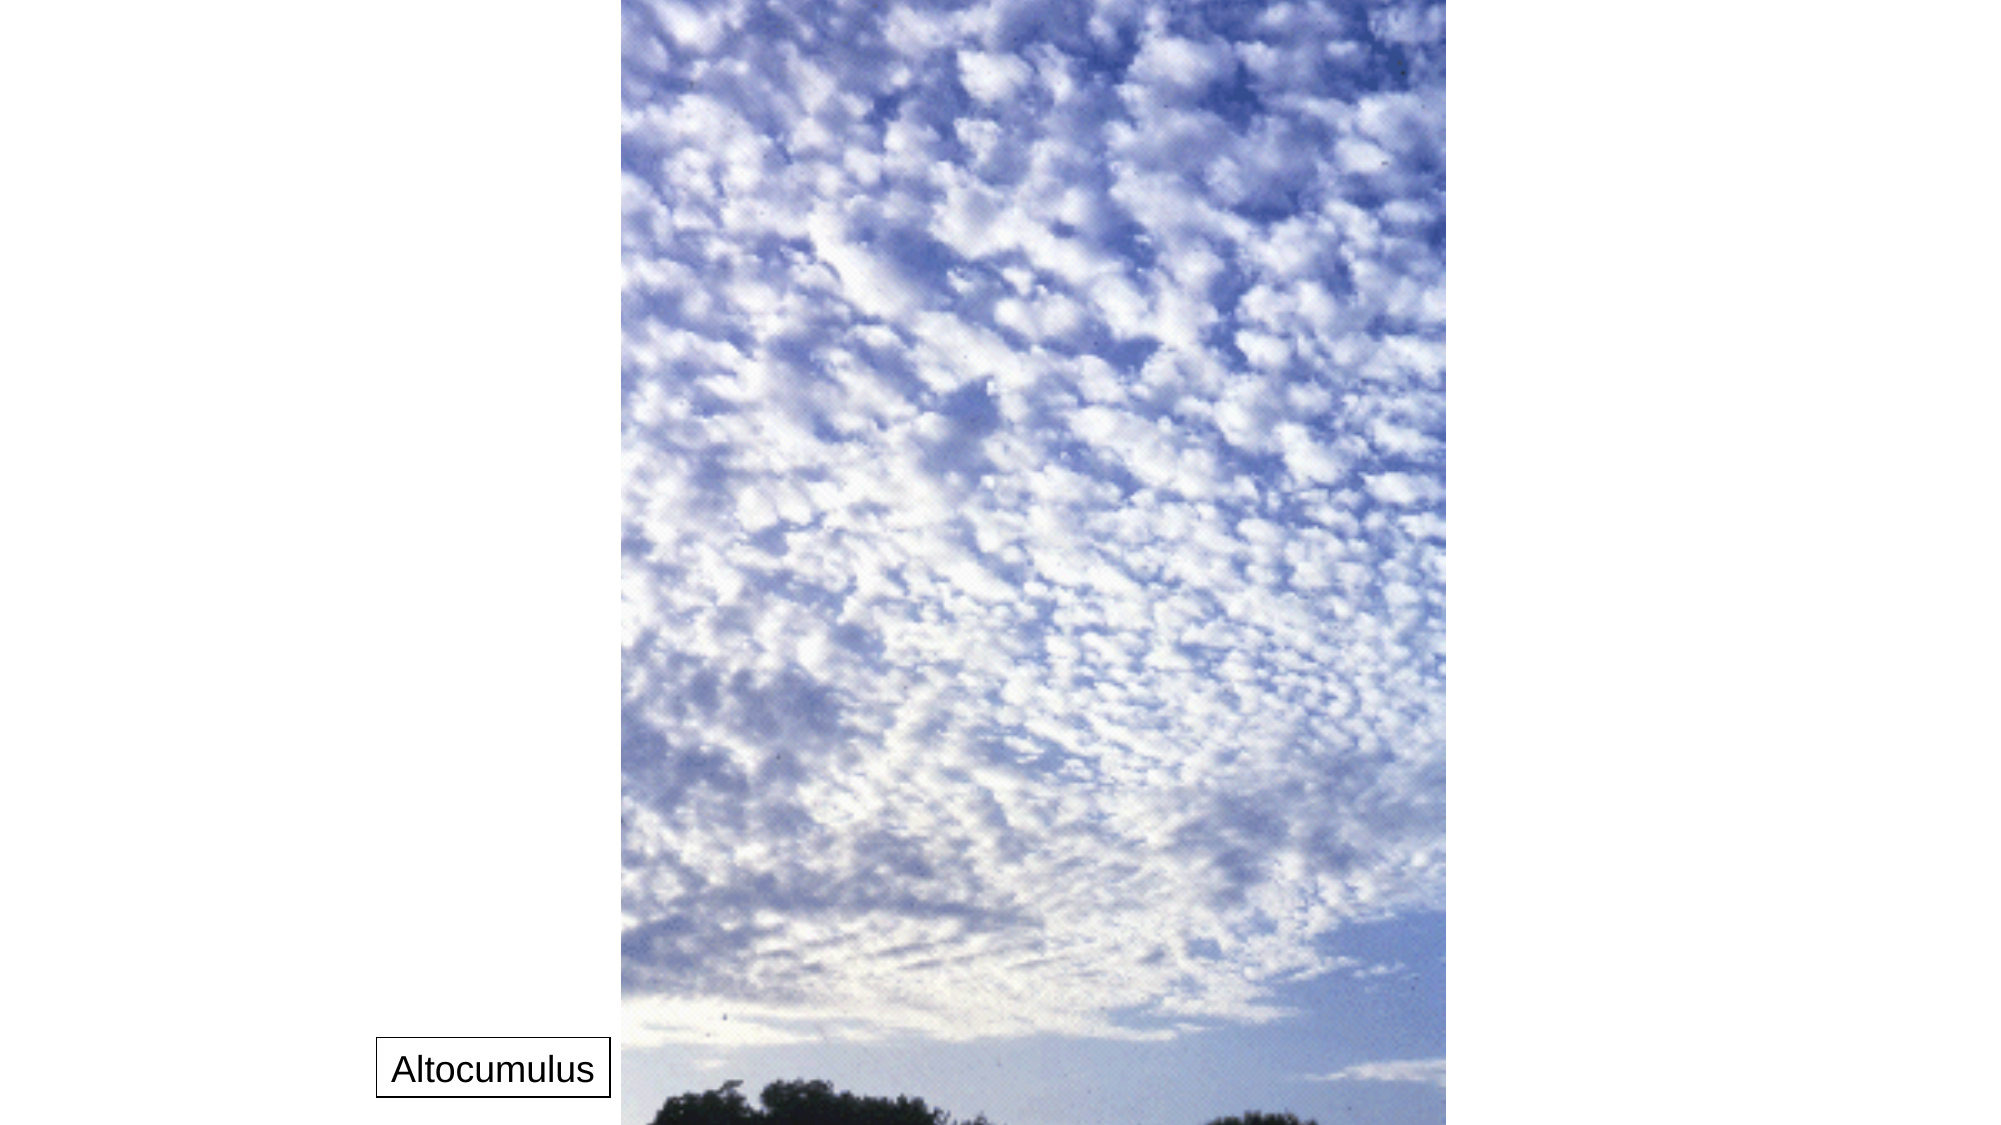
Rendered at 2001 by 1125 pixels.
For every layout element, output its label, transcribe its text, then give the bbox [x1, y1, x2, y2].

text_box Altocumulus [376, 1037, 610, 1098]
picture [621, 0, 1447, 1125]
